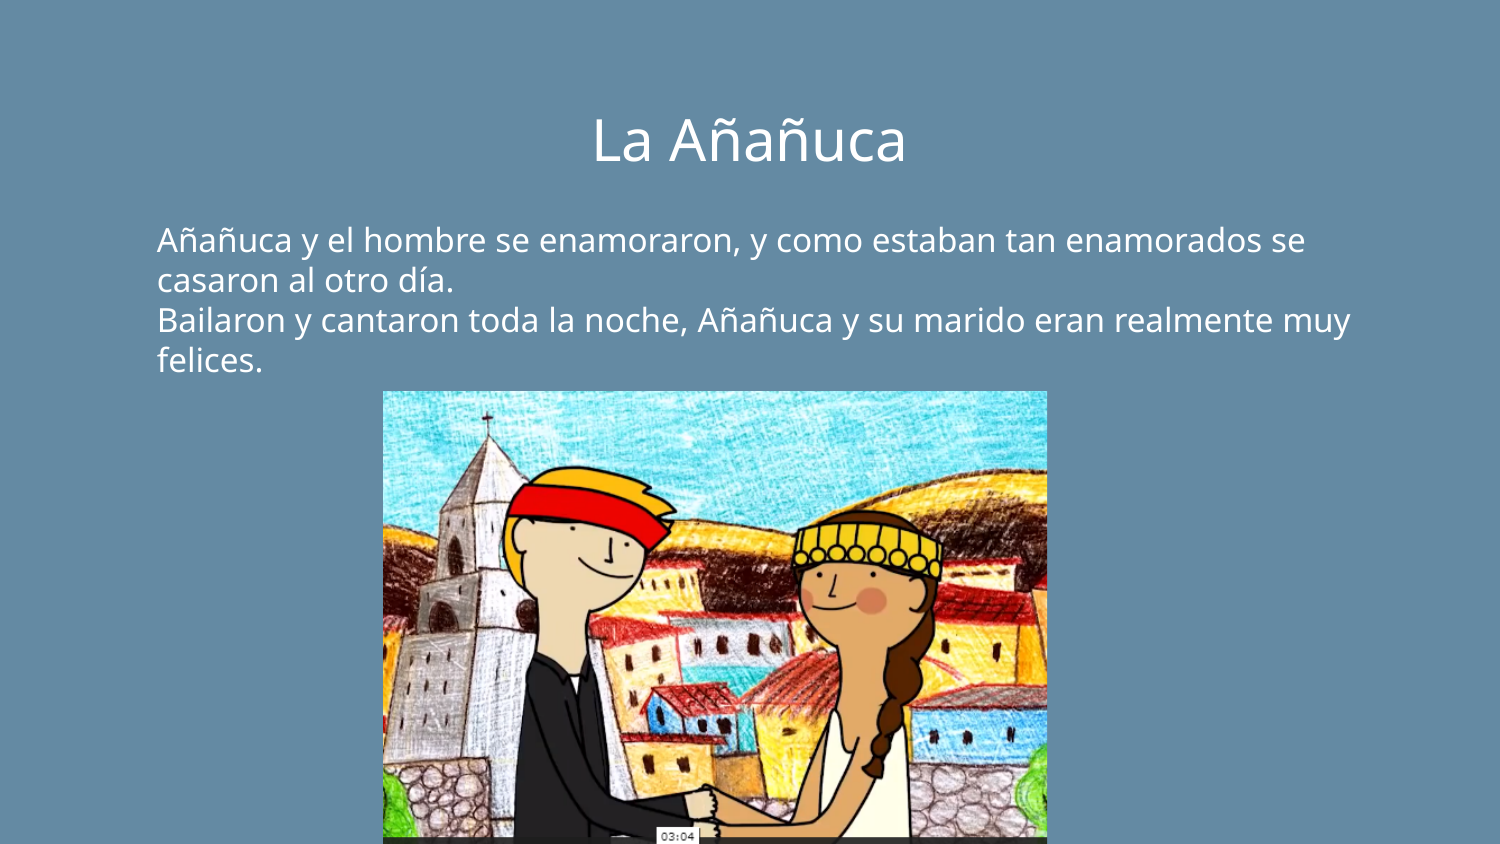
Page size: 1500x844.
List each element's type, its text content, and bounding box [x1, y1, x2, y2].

list Añañuca y el hombre se enamoraron, y como estaban tan enamorados se casaron al otro día. Bailaron y cantaron toda la noche, Añañuca y su marido eran realmente muy felices. [116, 204, 1383, 756]
title La Añañuca [116, 88, 1383, 183]
picture [382, 390, 1048, 844]
